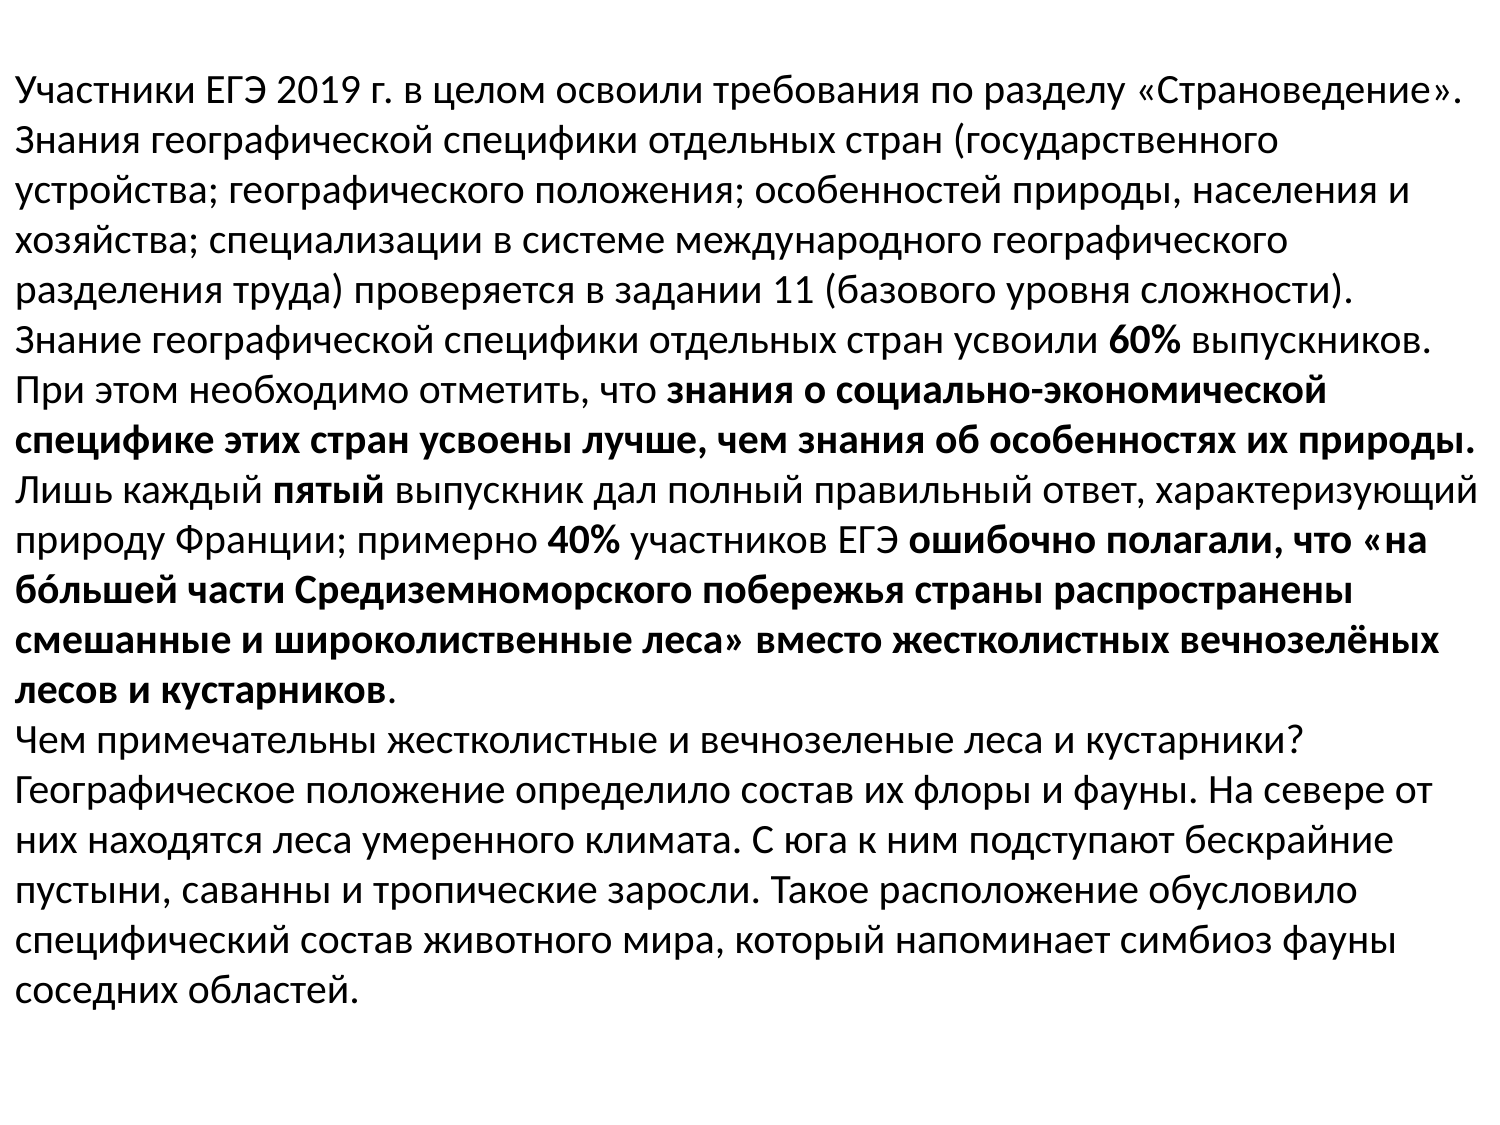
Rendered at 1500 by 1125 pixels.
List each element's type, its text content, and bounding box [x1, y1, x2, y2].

text_box Участники ЕГЭ 2019 г. в целом освоили требования по разделу «Страноведение». Знания географической специфики отдельных стран (государственного устройства; географического положения; особенностей природы, населения и хозяйства; специализации в системе международного географического разделения труда) проверяется в задании 11 (базового уровня сложности). Знание географической специфики отдельных стран усвоили 60% выпускников. При этом необходимо отметить, что знания о социально-экономической специфике этих стран усвоены лучше, чем знания об особенностях их природы. Лишь каждый пятый выпускник дал полный правильный ответ, характеризующий природу Франции; примерно 40% участников ЕГЭ ошибочно полагали, что «на бóльшей части Средиземноморского побережья страны распространены смешанные и широколиственные леса» вместо жестколистных вечнозелёных лесов и кустарников. Чем примечательны жестколистные и вечнозеленые леса и кустарники? Географическое положение определило состав их флоры и фауны. На севере от них находятся леса умеренного климата. С юга к ним подступают бескрайние пустыни, саванны и тропические заросли. Такое расположение обусловило специфический состав животного мира, который напоминает симбиоз фауны соседних областей. [0, 54, 1500, 1020]
